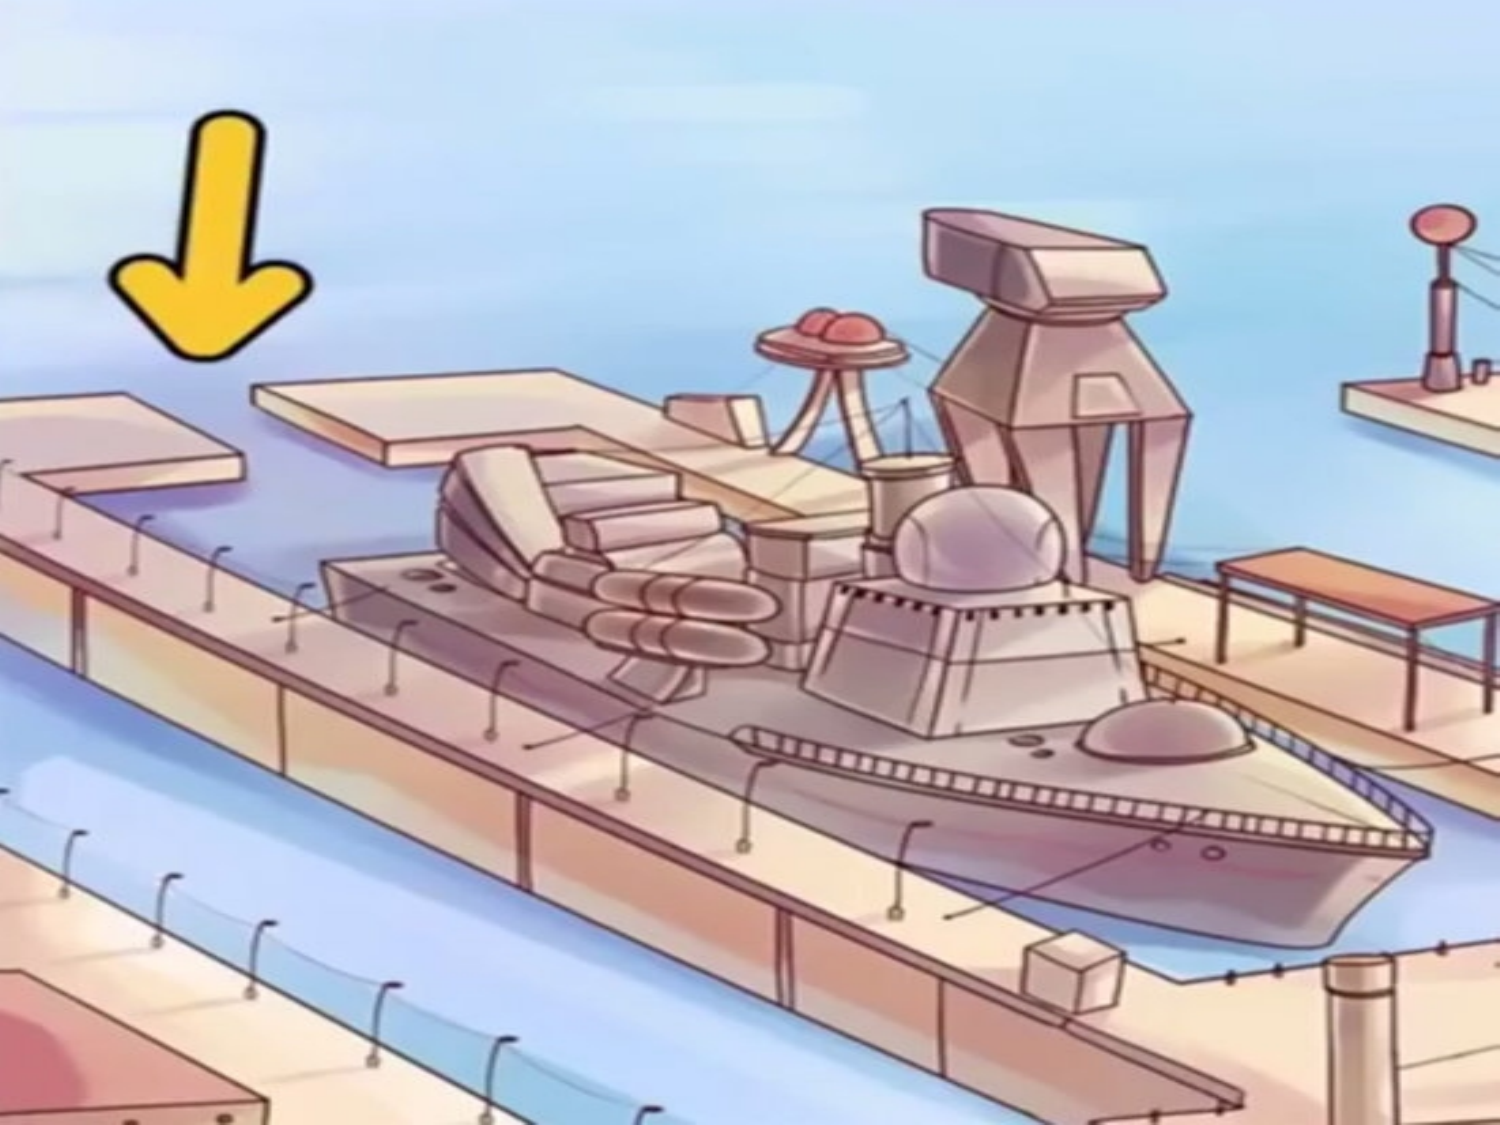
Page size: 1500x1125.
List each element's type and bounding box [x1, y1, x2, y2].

list [0, 0, 1500, 1125]
